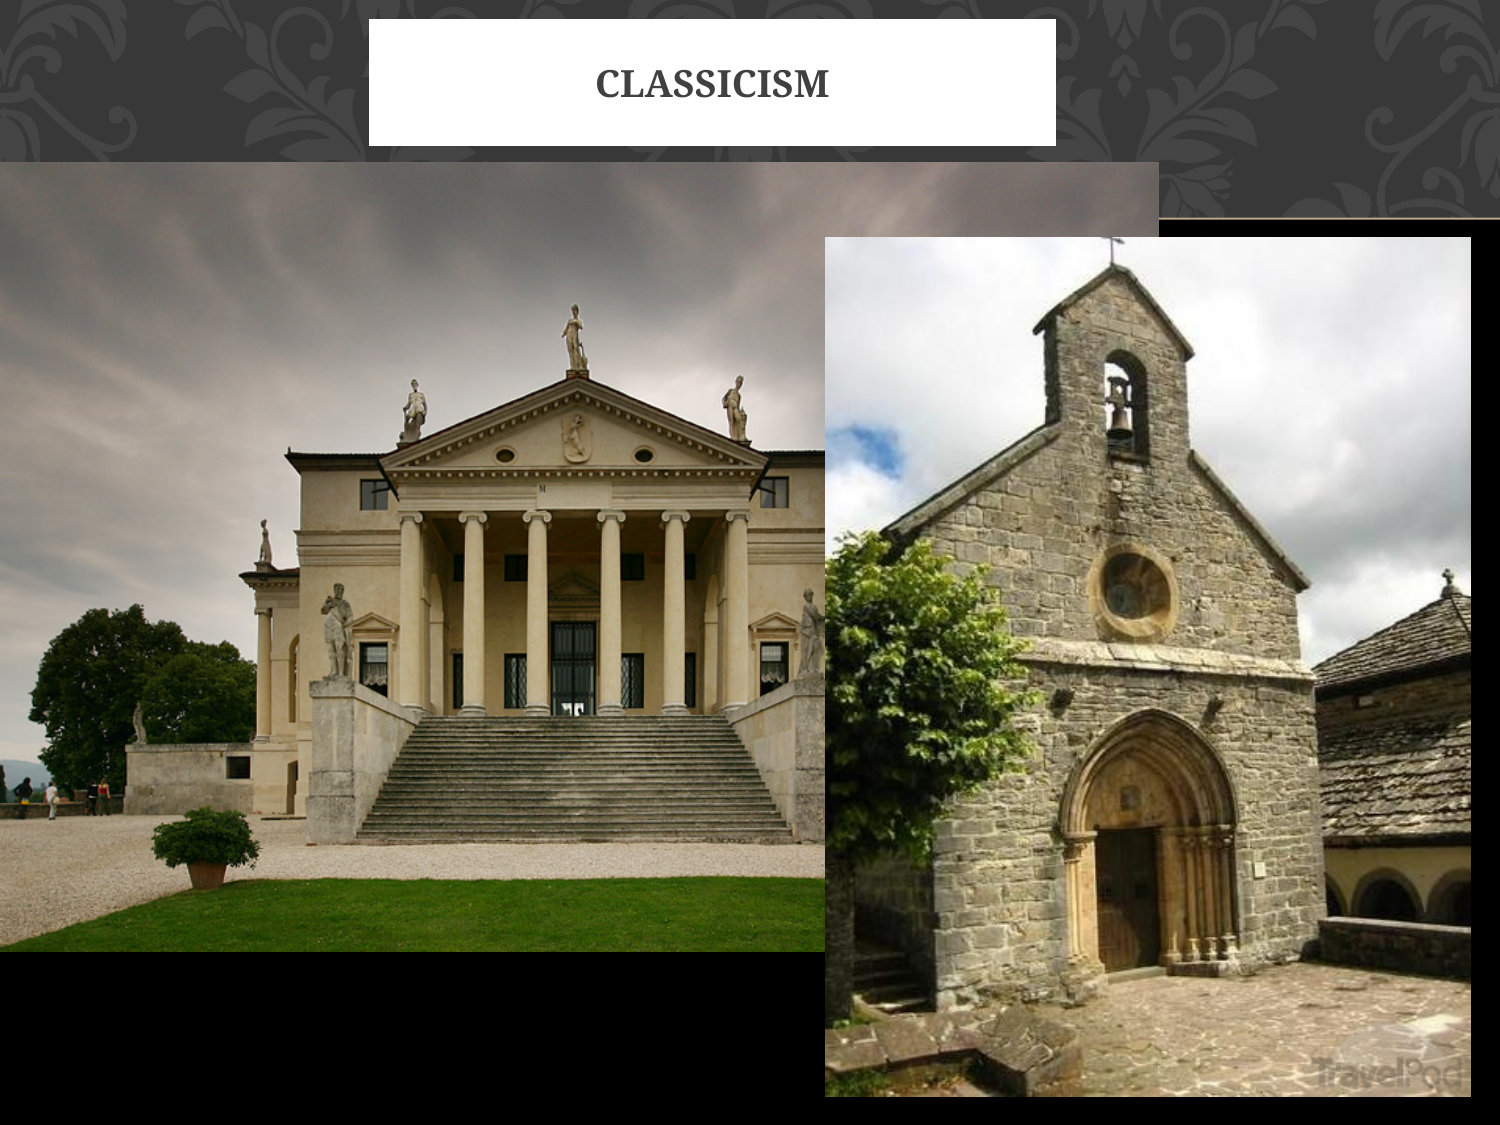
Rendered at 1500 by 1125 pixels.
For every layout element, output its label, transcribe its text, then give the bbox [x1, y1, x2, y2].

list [0, 162, 1159, 952]
title Classicism [369, 19, 1056, 146]
picture [824, 237, 1471, 1098]
